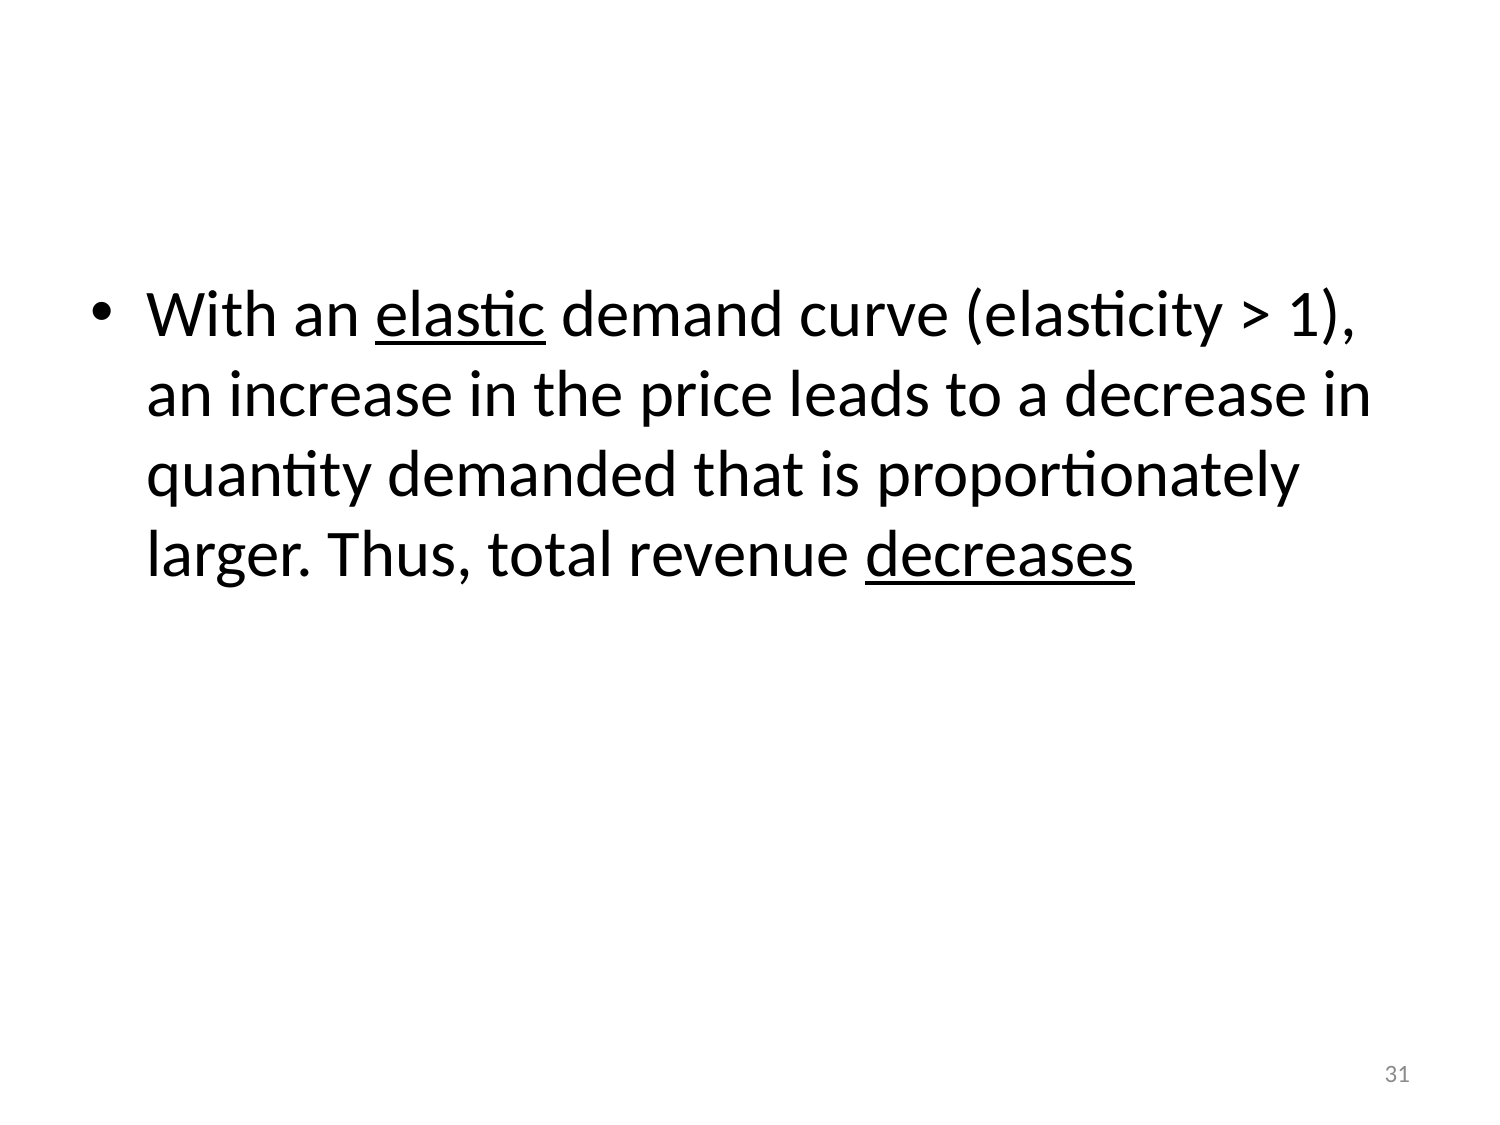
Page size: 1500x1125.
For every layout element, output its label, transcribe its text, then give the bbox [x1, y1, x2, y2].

slide_number 31 [1074, 1042, 1425, 1103]
list With an elastic demand curve (elasticity > 1), an increase in the price leads to a decrease in quantity demanded that is proportionately larger. Thus, total revenue decreases [75, 262, 1425, 1005]
